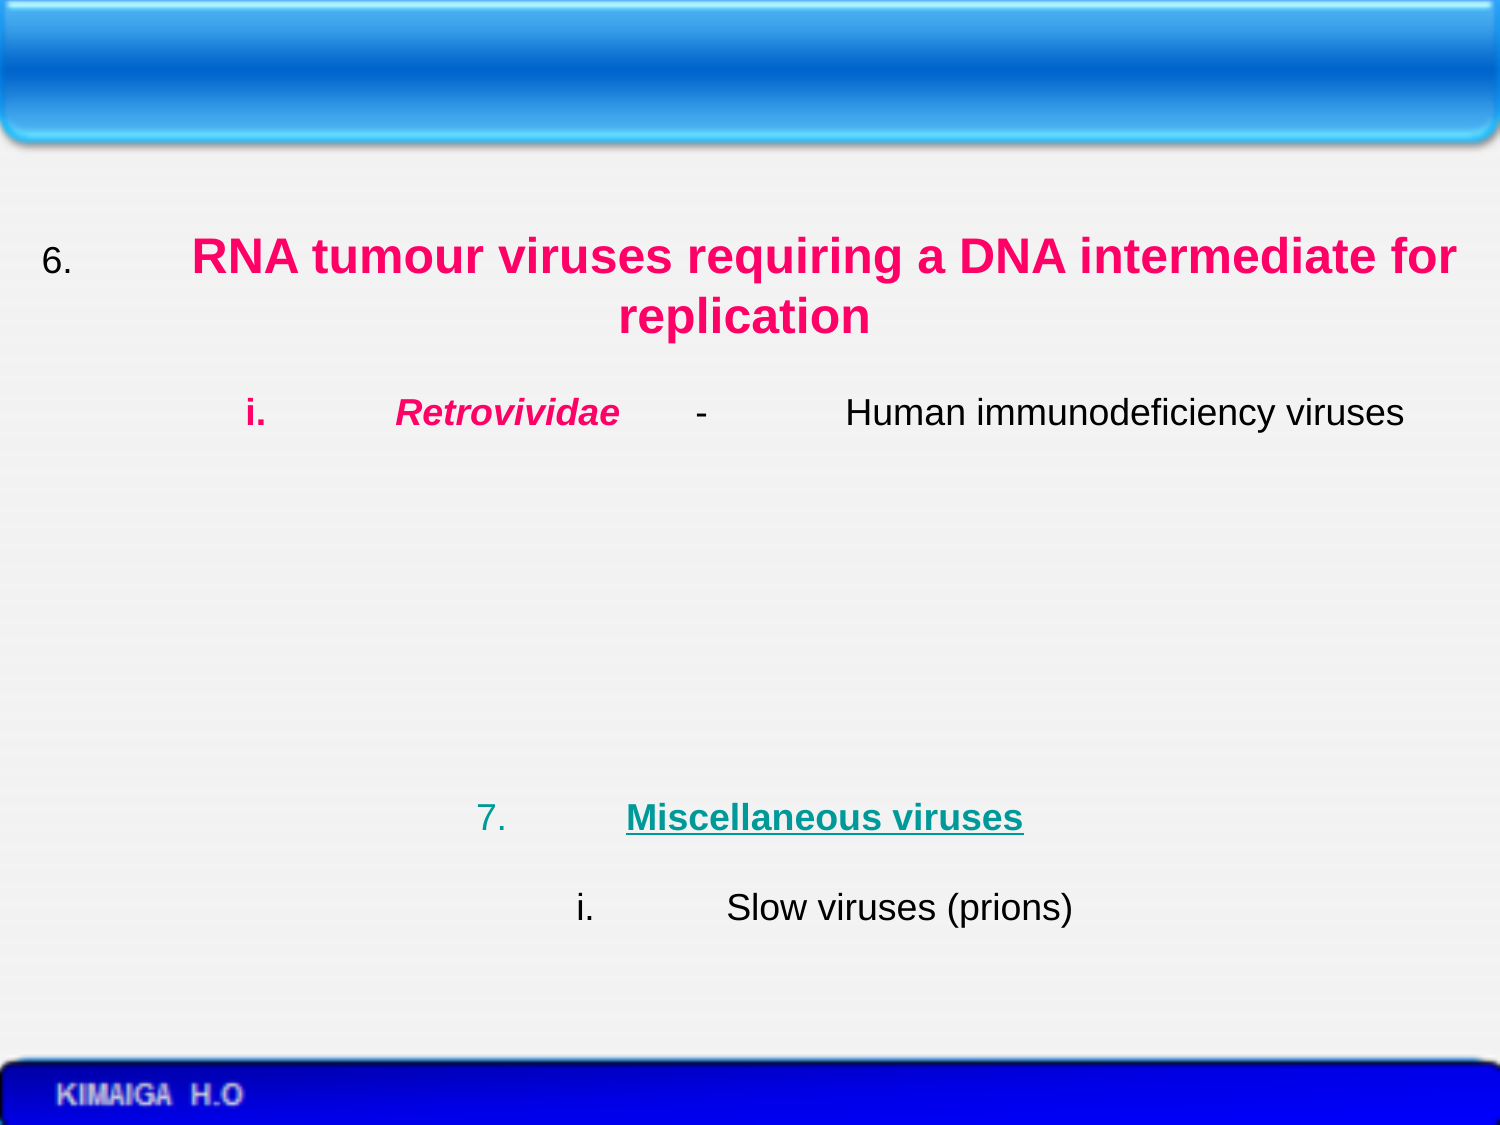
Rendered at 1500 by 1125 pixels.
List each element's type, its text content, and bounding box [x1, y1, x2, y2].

text_box 6. RNA tumour viruses requiring a DNA intermediate for replication i. Retrovividae - Human immunodeficiency viruses 7. Miscellaneous viruses i. Slow viruses (prions) [0, 216, 1500, 936]
picture [0, 0, 1500, 216]
picture [0, 936, 1500, 1125]
